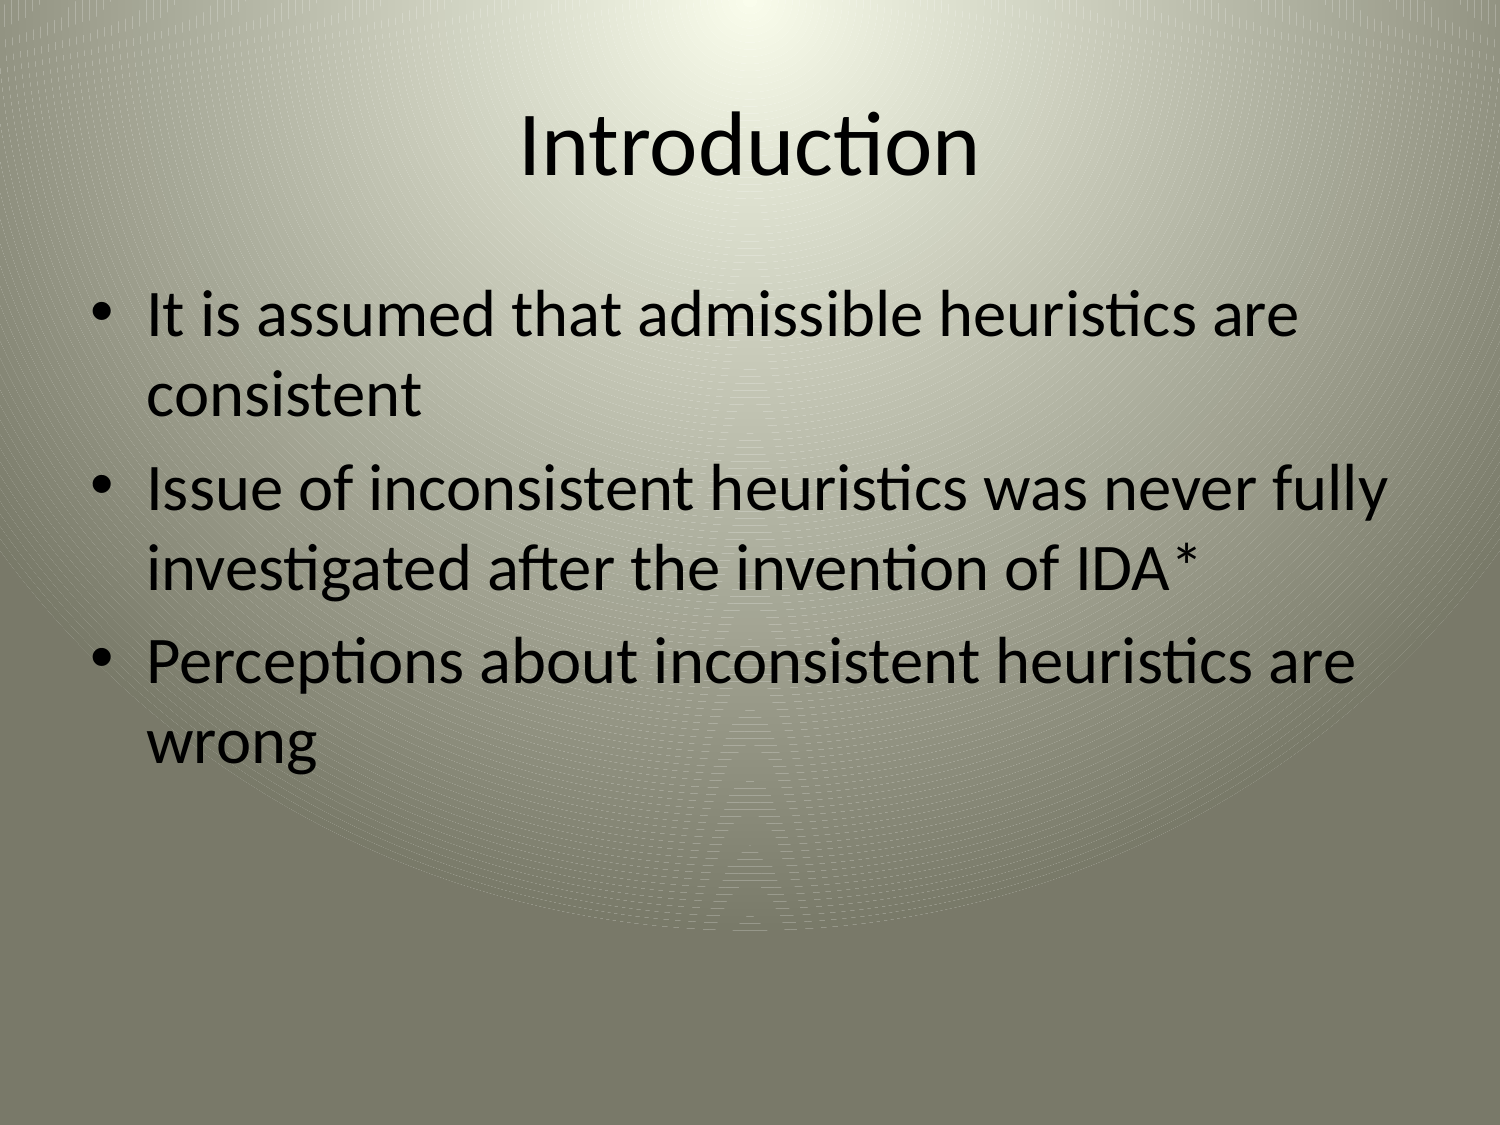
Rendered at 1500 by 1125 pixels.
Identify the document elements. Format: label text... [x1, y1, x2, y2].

list It is assumed that admissible heuristics are consistent Issue of inconsistent heuristics was never fully investigated after the invention of IDA* Perceptions about inconsistent heuristics are wrong [75, 262, 1425, 1005]
title Introduction [75, 45, 1425, 233]
